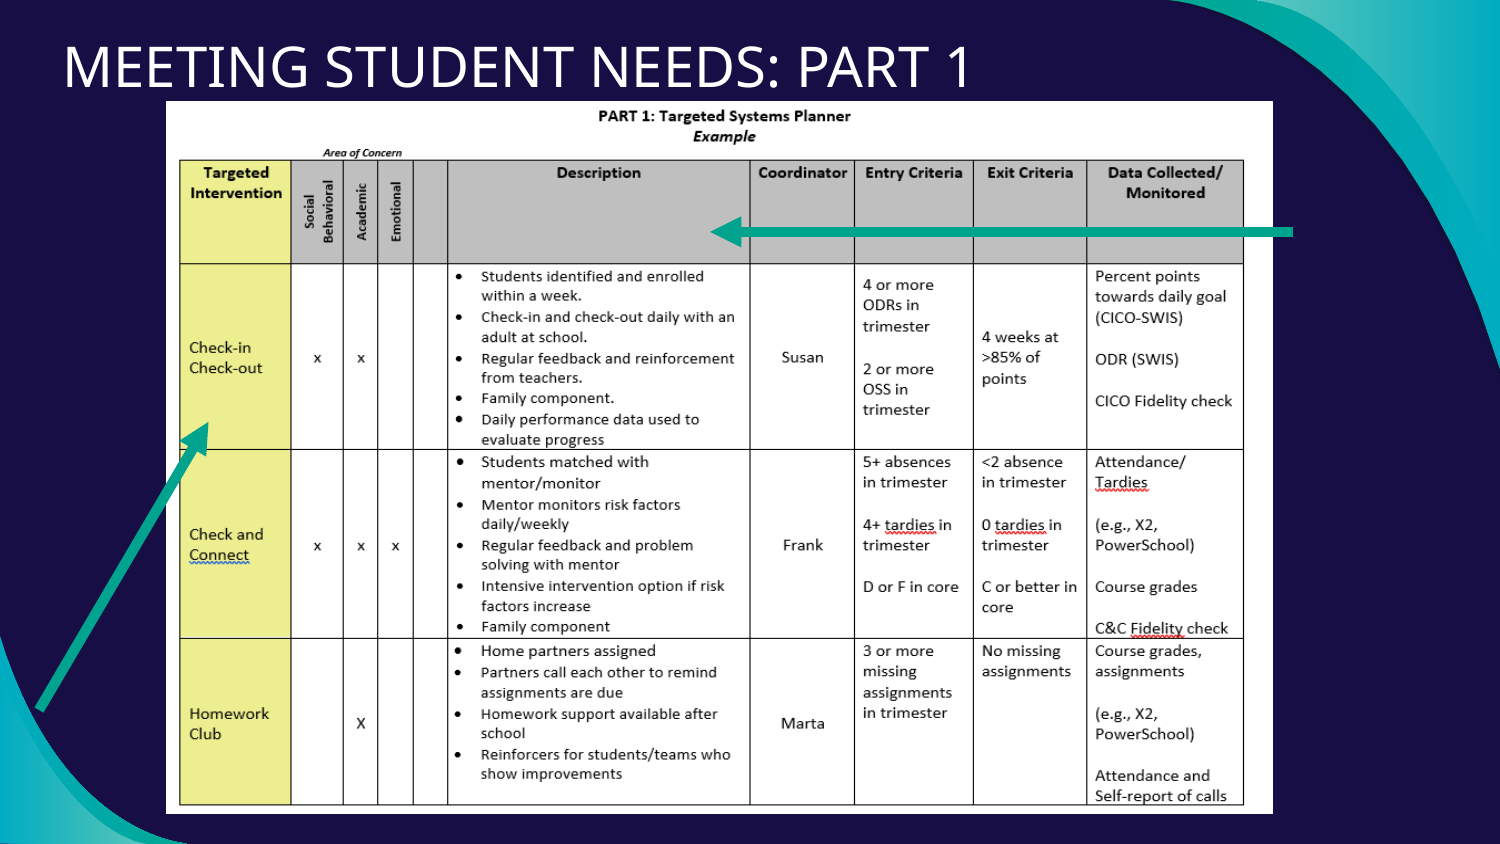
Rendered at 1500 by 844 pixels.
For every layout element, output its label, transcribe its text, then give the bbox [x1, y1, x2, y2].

picture [166, 101, 1273, 814]
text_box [38, 421, 209, 711]
title MEETING STUDENT NEEDS: PART 1 [47, 16, 1345, 121]
